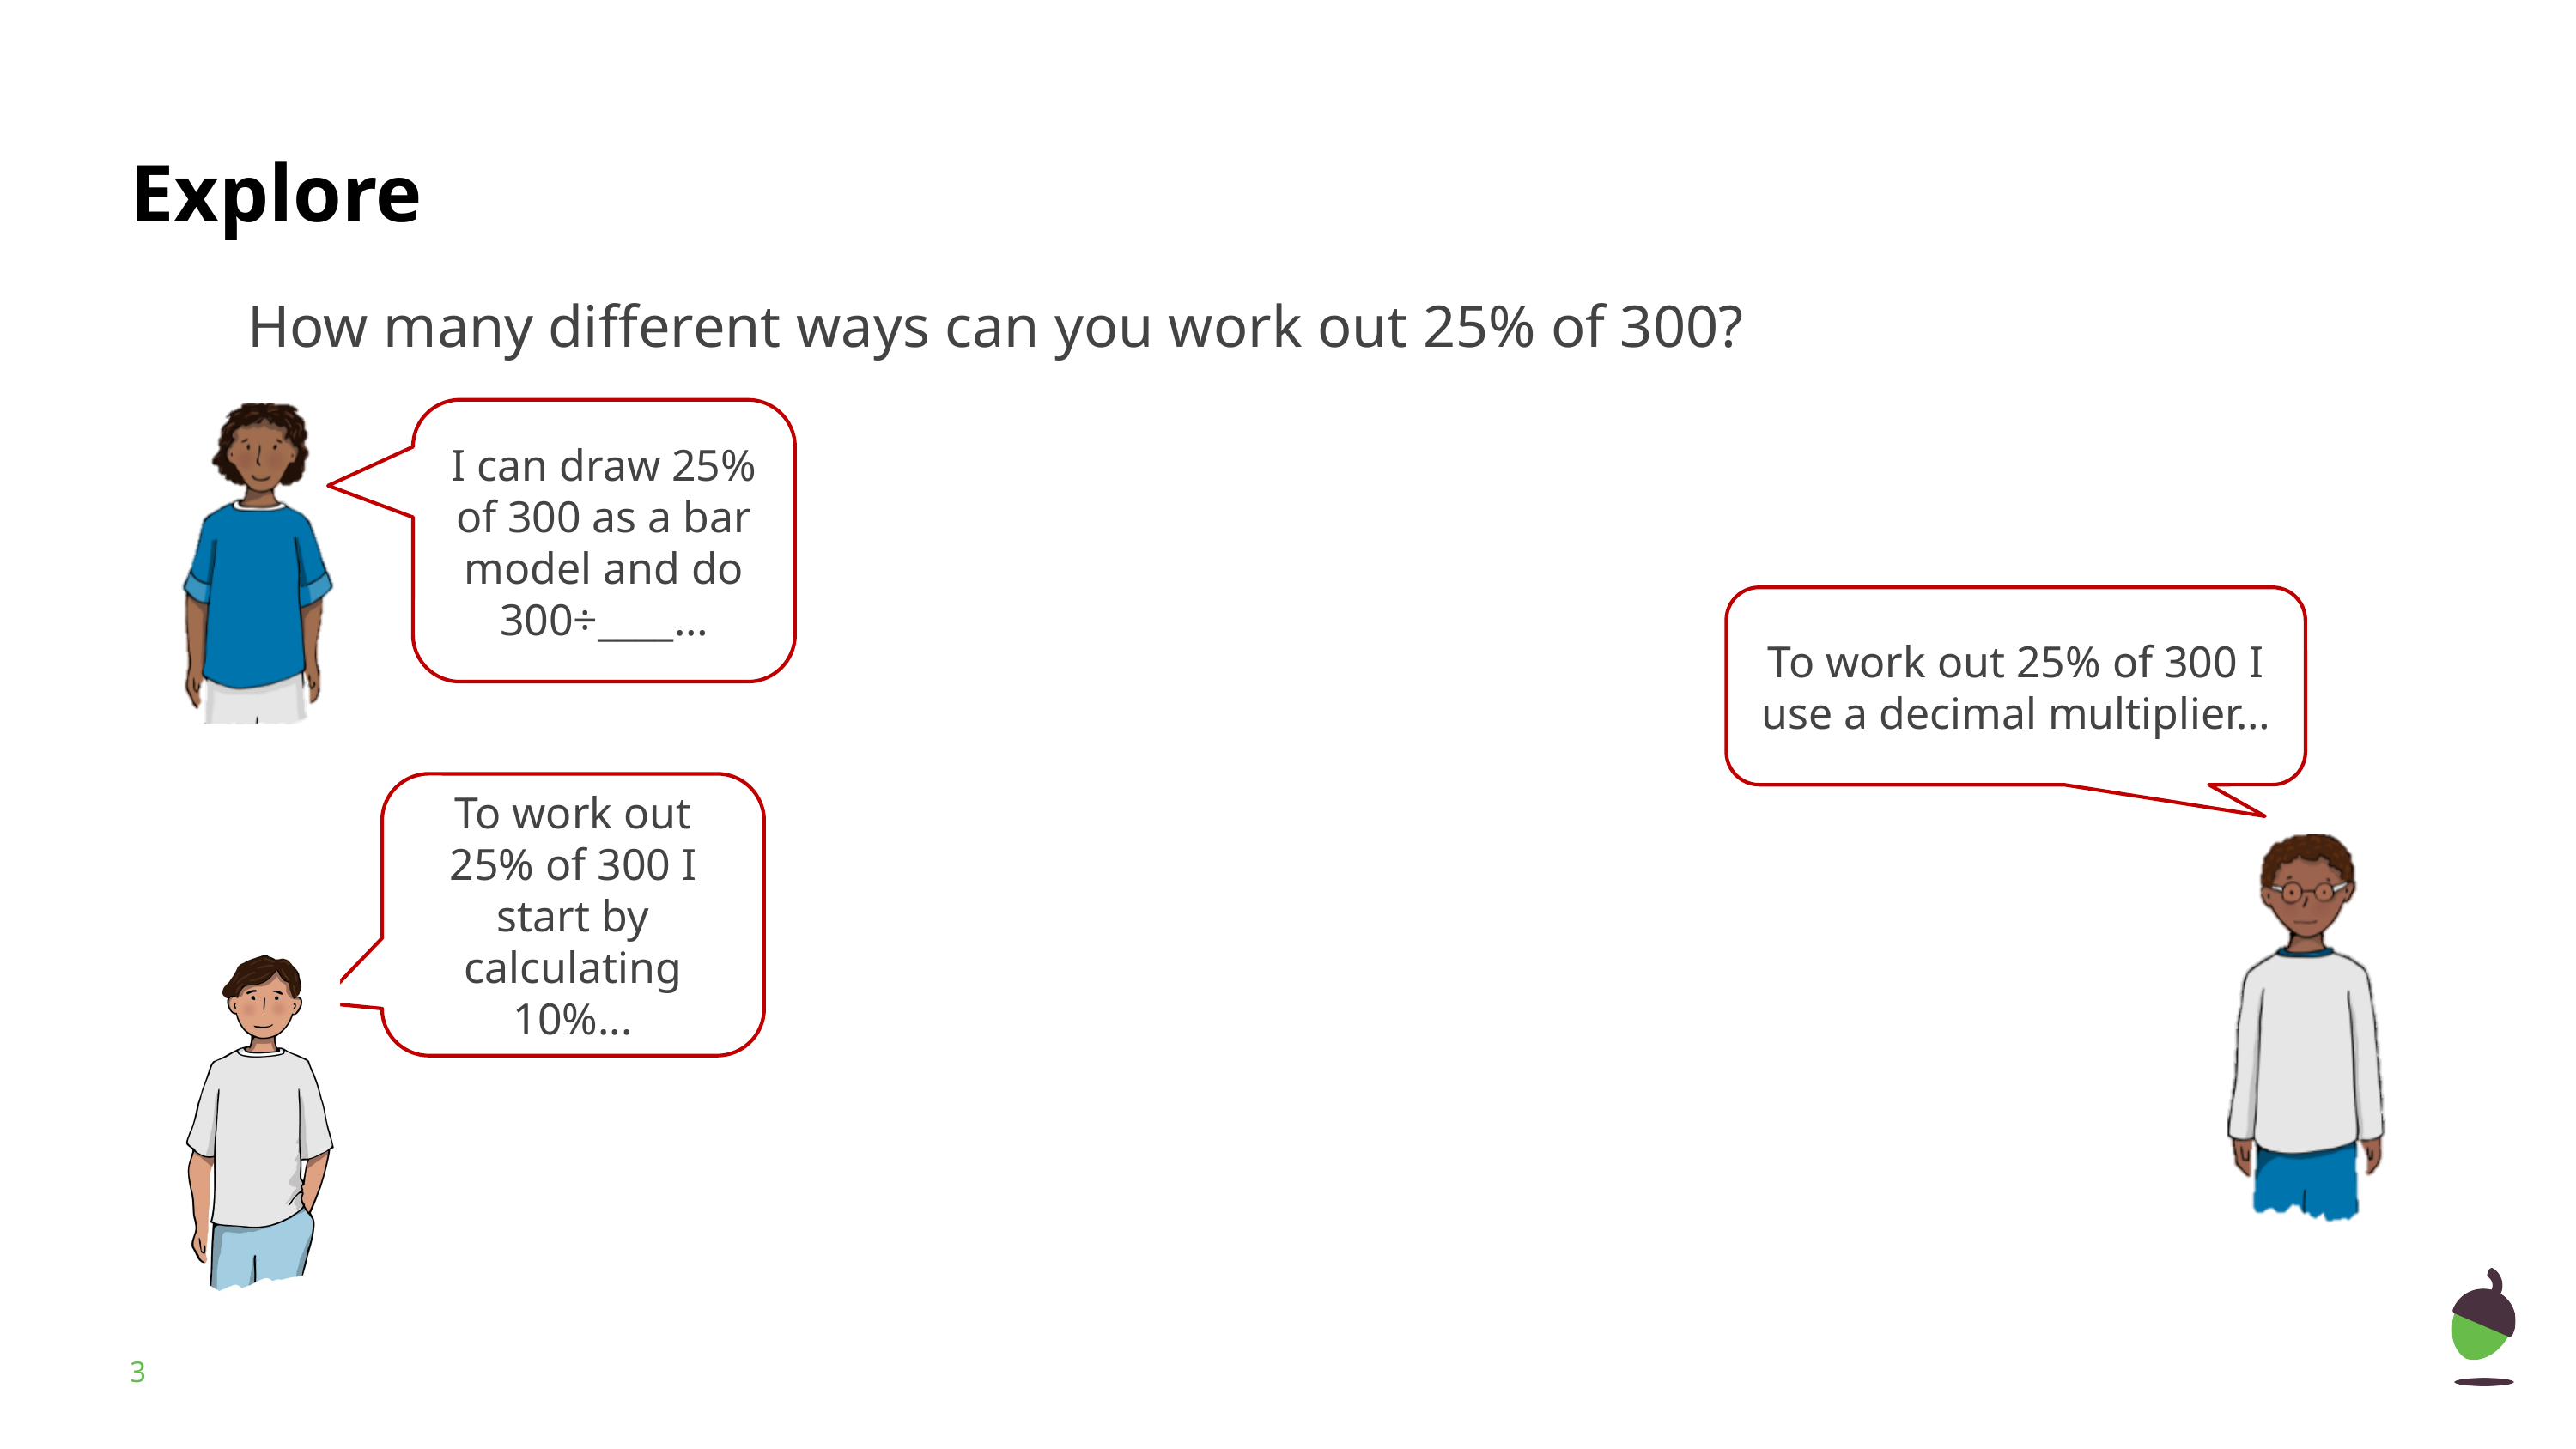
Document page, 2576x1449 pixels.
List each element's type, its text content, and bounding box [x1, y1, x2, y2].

picture [2227, 820, 2404, 1264]
picture [177, 389, 339, 724]
text_box I can draw 25% of 300 as a bar model and do 300÷____… [343, 399, 795, 682]
picture [172, 943, 341, 1308]
text_box To work out 25% of 300 I start by calculating 10%... [344, 773, 764, 1056]
text_box To work out 25% of 300 I use a decimal multiplier… [1726, 587, 2306, 816]
text_box How many different ways can you work out 25% of 300? [234, 283, 2111, 366]
picture [2451, 1268, 2516, 1386]
